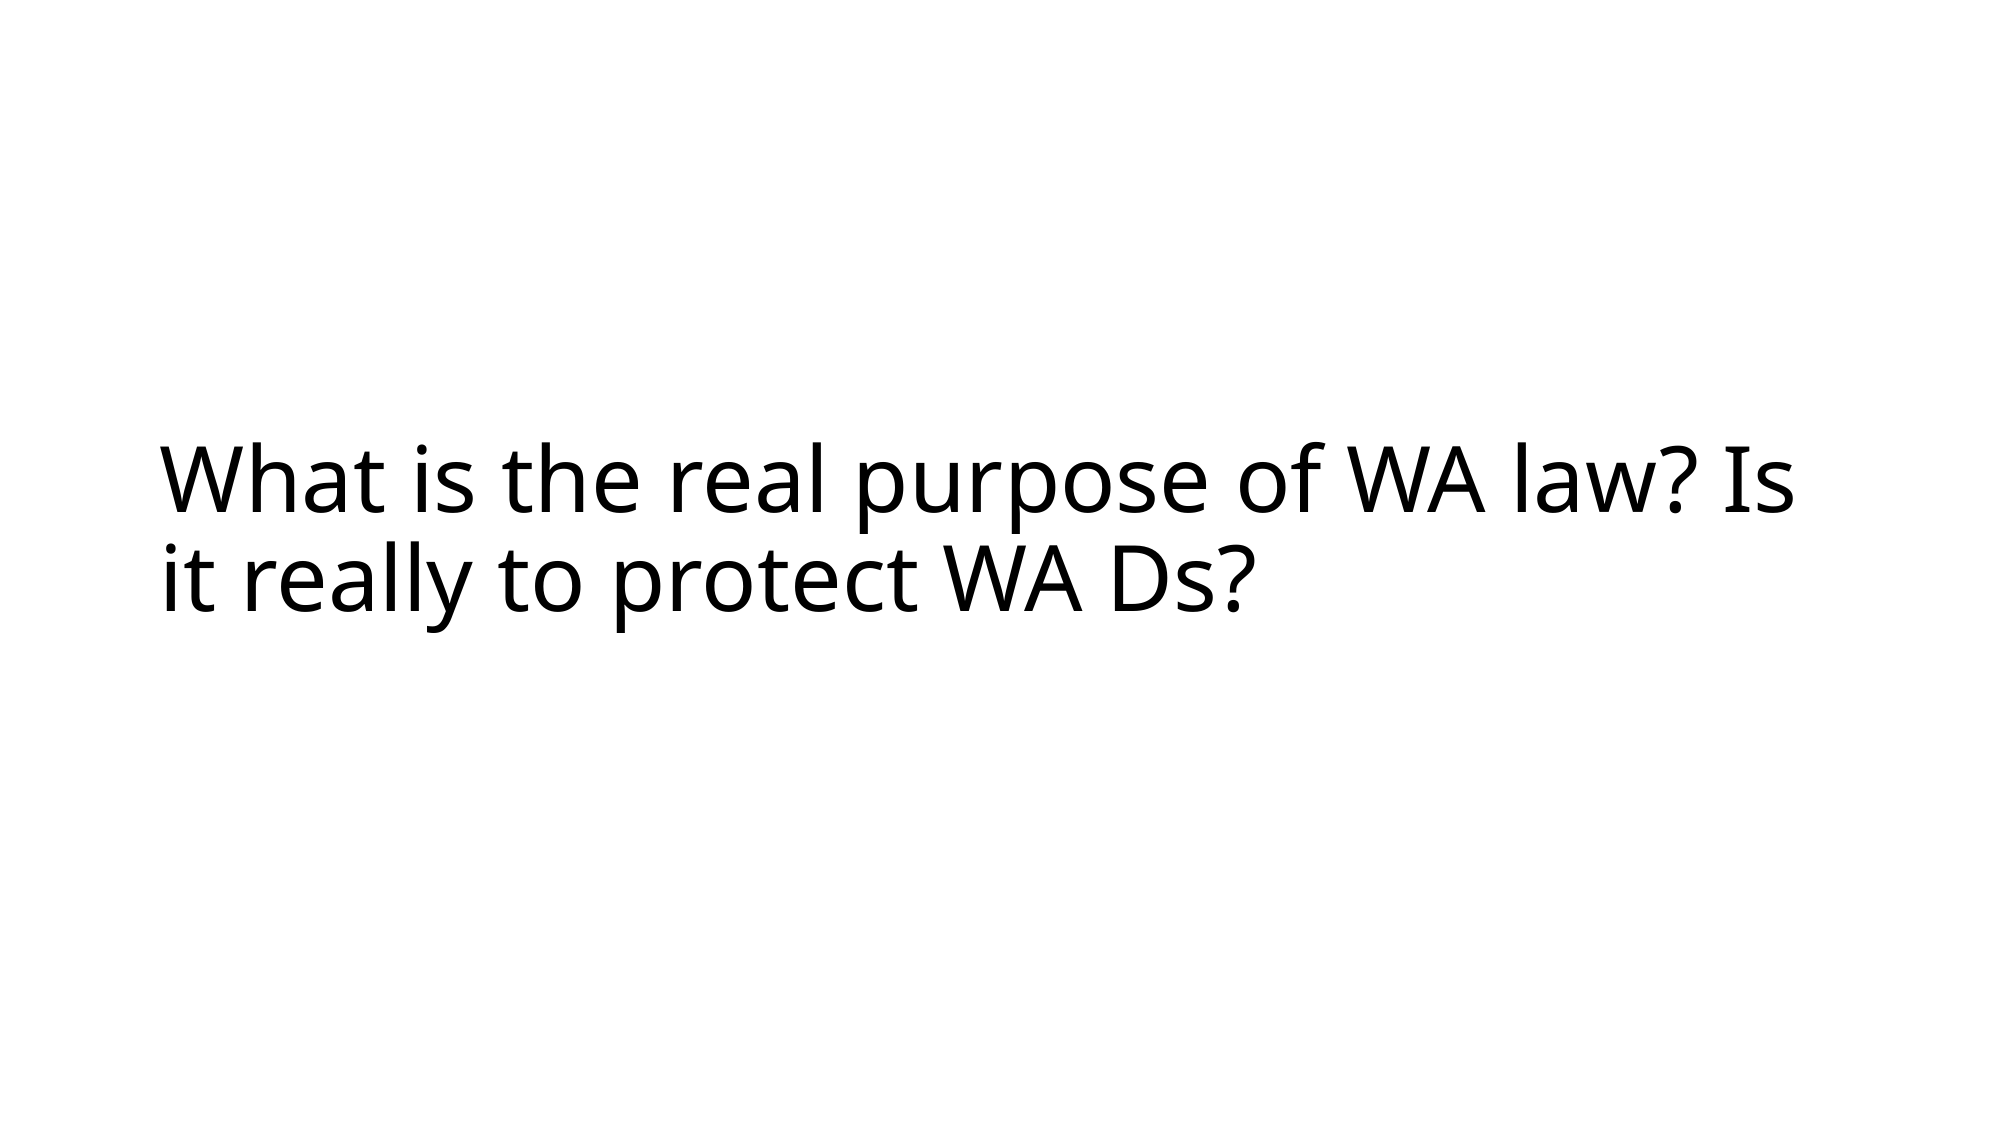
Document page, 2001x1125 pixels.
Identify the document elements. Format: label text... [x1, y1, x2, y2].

title What is the real purpose of WA law? Is it really to protect WA Ds? [145, 59, 1863, 1006]
